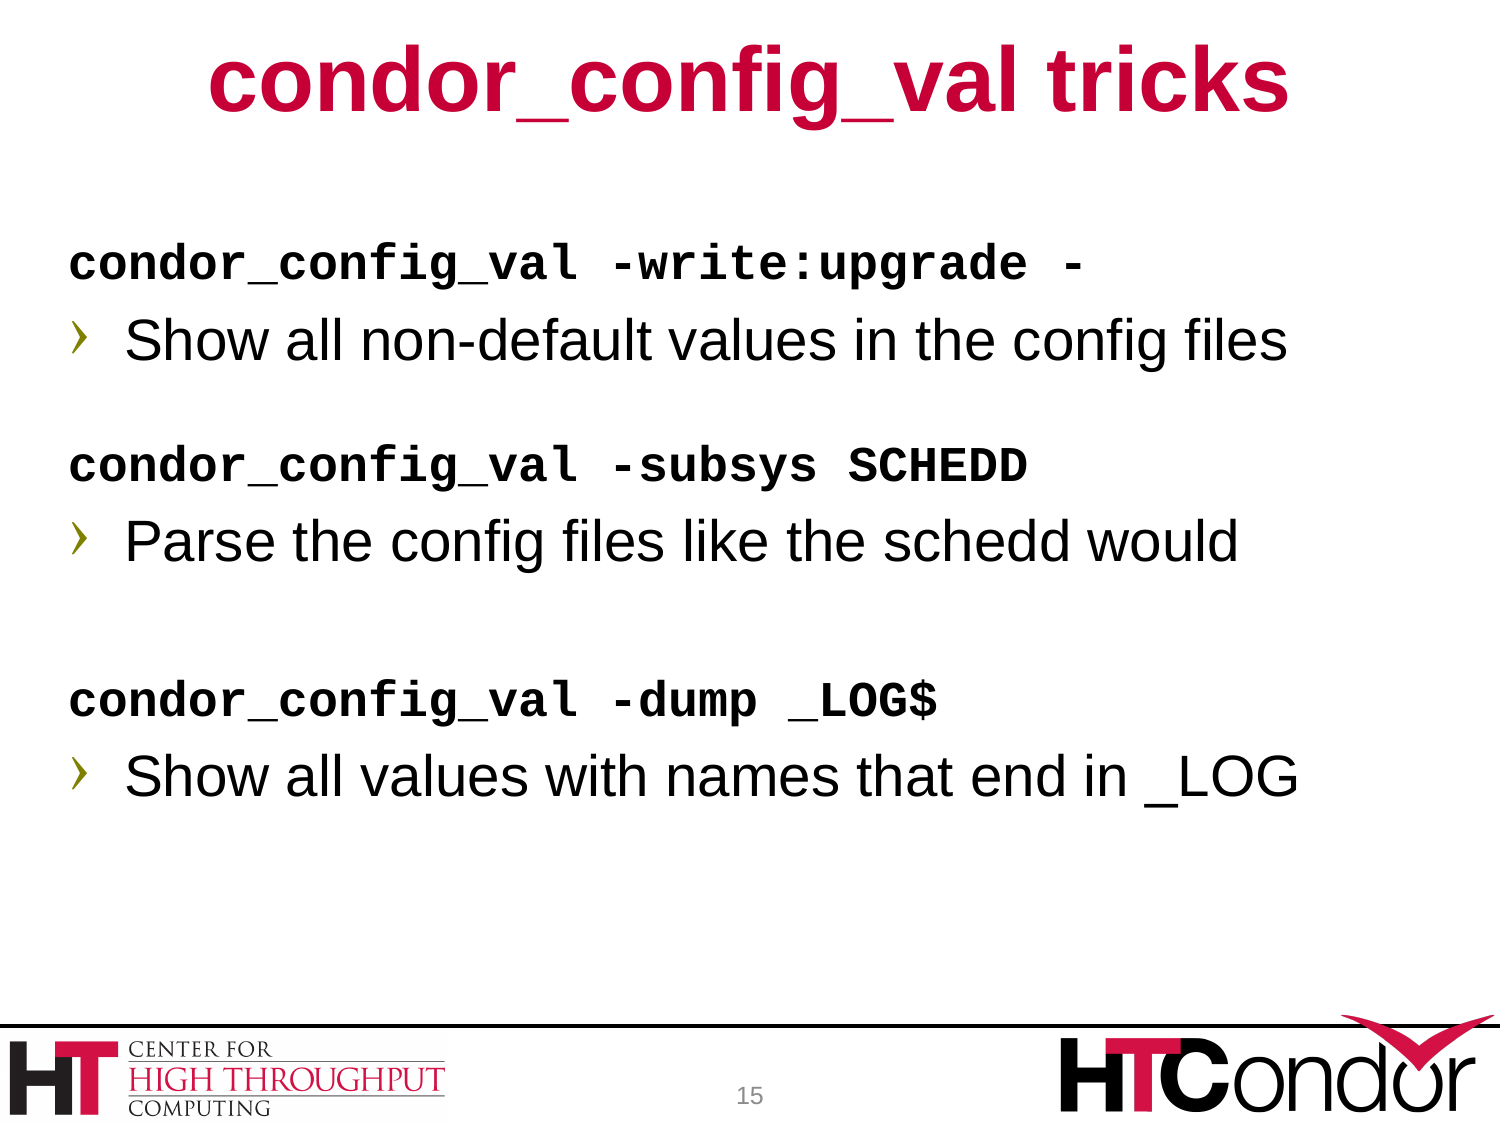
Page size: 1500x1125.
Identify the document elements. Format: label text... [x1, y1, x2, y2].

picture [0, 1029, 454, 1125]
list condor_config_val -write:upgrade - Show all non-default values in the config files condor_config_val -subsys SCHEDD Parse the config files like the schedd would condor_config_val -dump _LOG$ Show all values with names that end in _LOG [52, 222, 1431, 916]
picture [1055, 1014, 1500, 1119]
slide_number 15 [575, 1065, 925, 1125]
title condor_config_val tricks [0, 0, 1500, 150]
